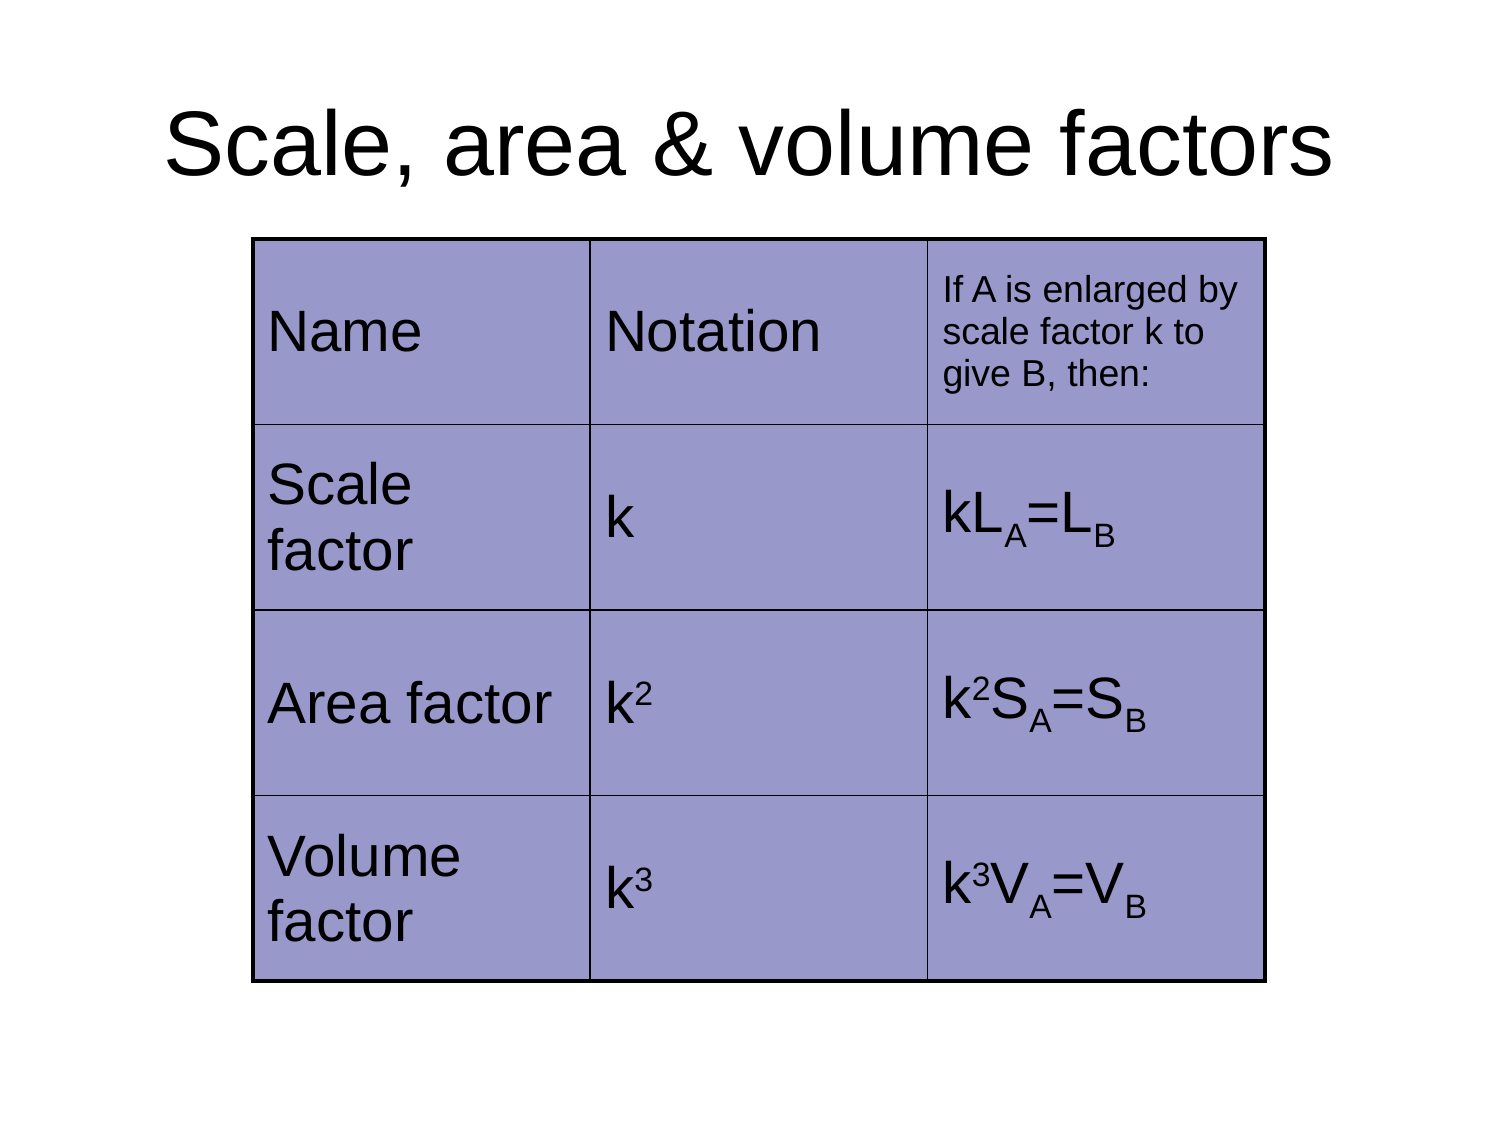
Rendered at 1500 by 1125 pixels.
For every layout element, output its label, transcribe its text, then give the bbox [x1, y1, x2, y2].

table_cell k [591, 425, 927, 609]
table_cell k3VA=VB [928, 796, 1263, 979]
table_cell k2SA=SB [928, 611, 1263, 795]
table_header If A is enlarged by scale factor k to give B, then: [928, 241, 1263, 424]
table_cell Area factor [255, 611, 589, 795]
table_cell Scale factor [255, 425, 589, 609]
table_cell k2 [591, 611, 927, 795]
table_header Name [255, 241, 589, 424]
table_cell Volume factor [255, 796, 589, 979]
table_cell kLA=LB [928, 425, 1263, 609]
table_cell k3 [591, 796, 927, 979]
title Scale, area & volume factors [75, 45, 1425, 233]
table_header Notation [591, 241, 927, 424]
